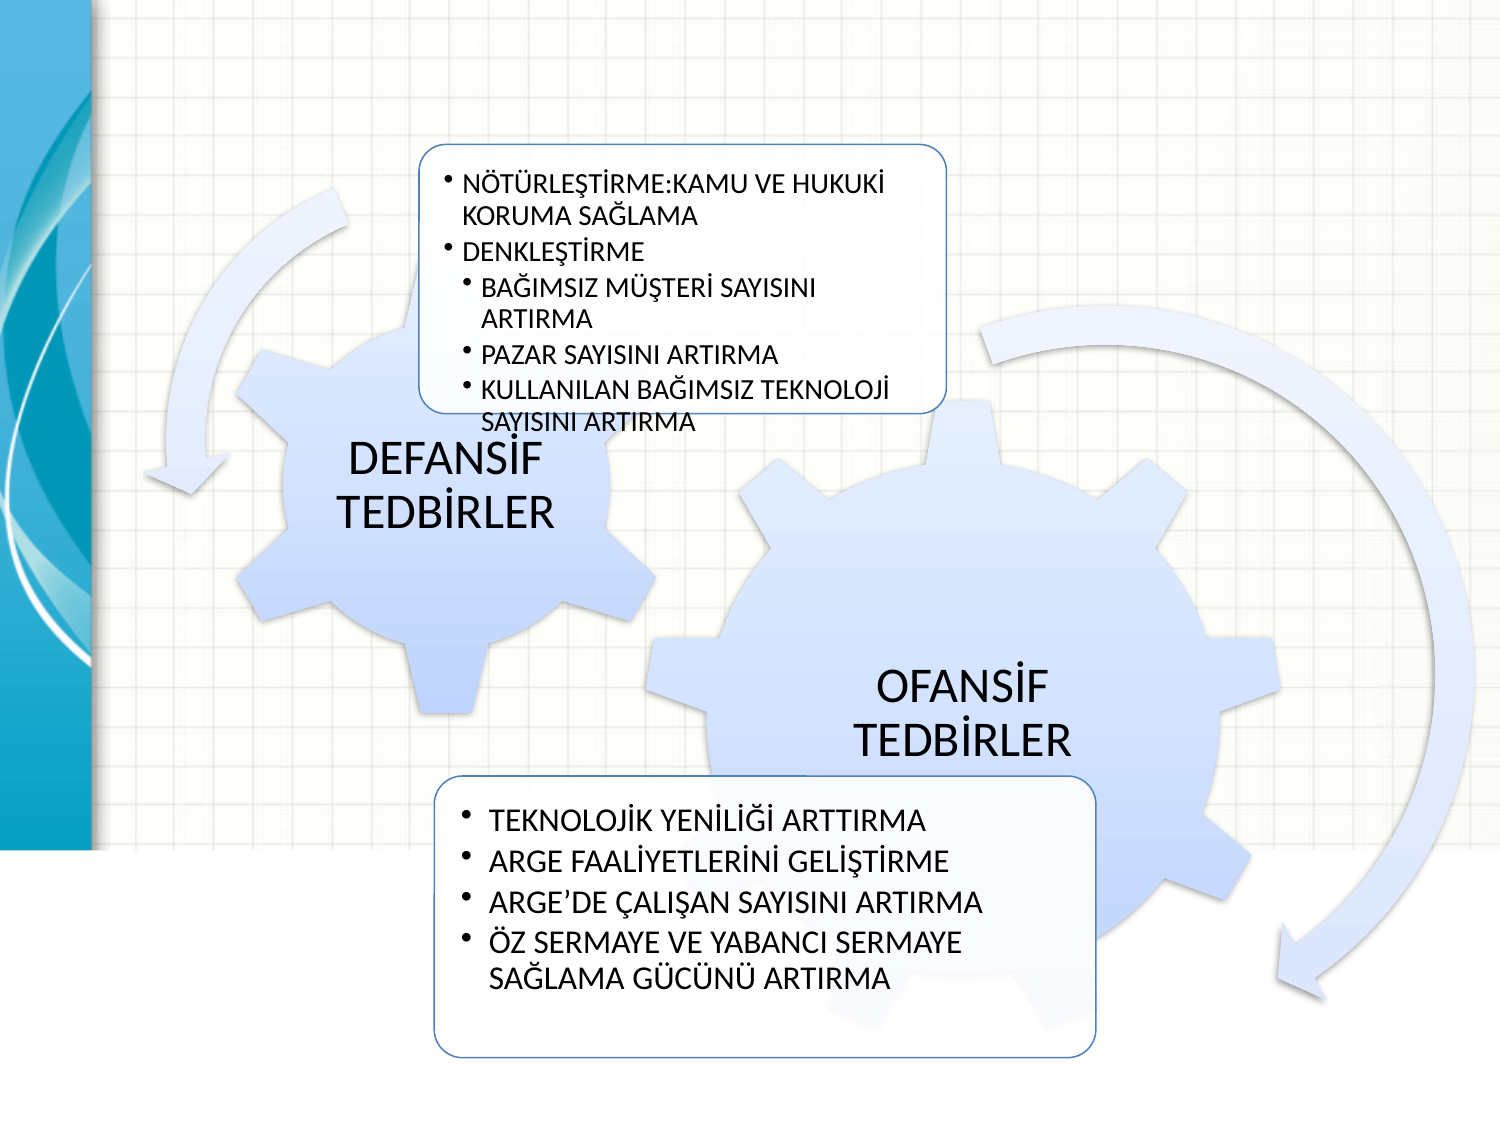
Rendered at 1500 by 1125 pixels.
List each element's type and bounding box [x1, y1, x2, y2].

text_box [0, 0, 1500, 1125]
